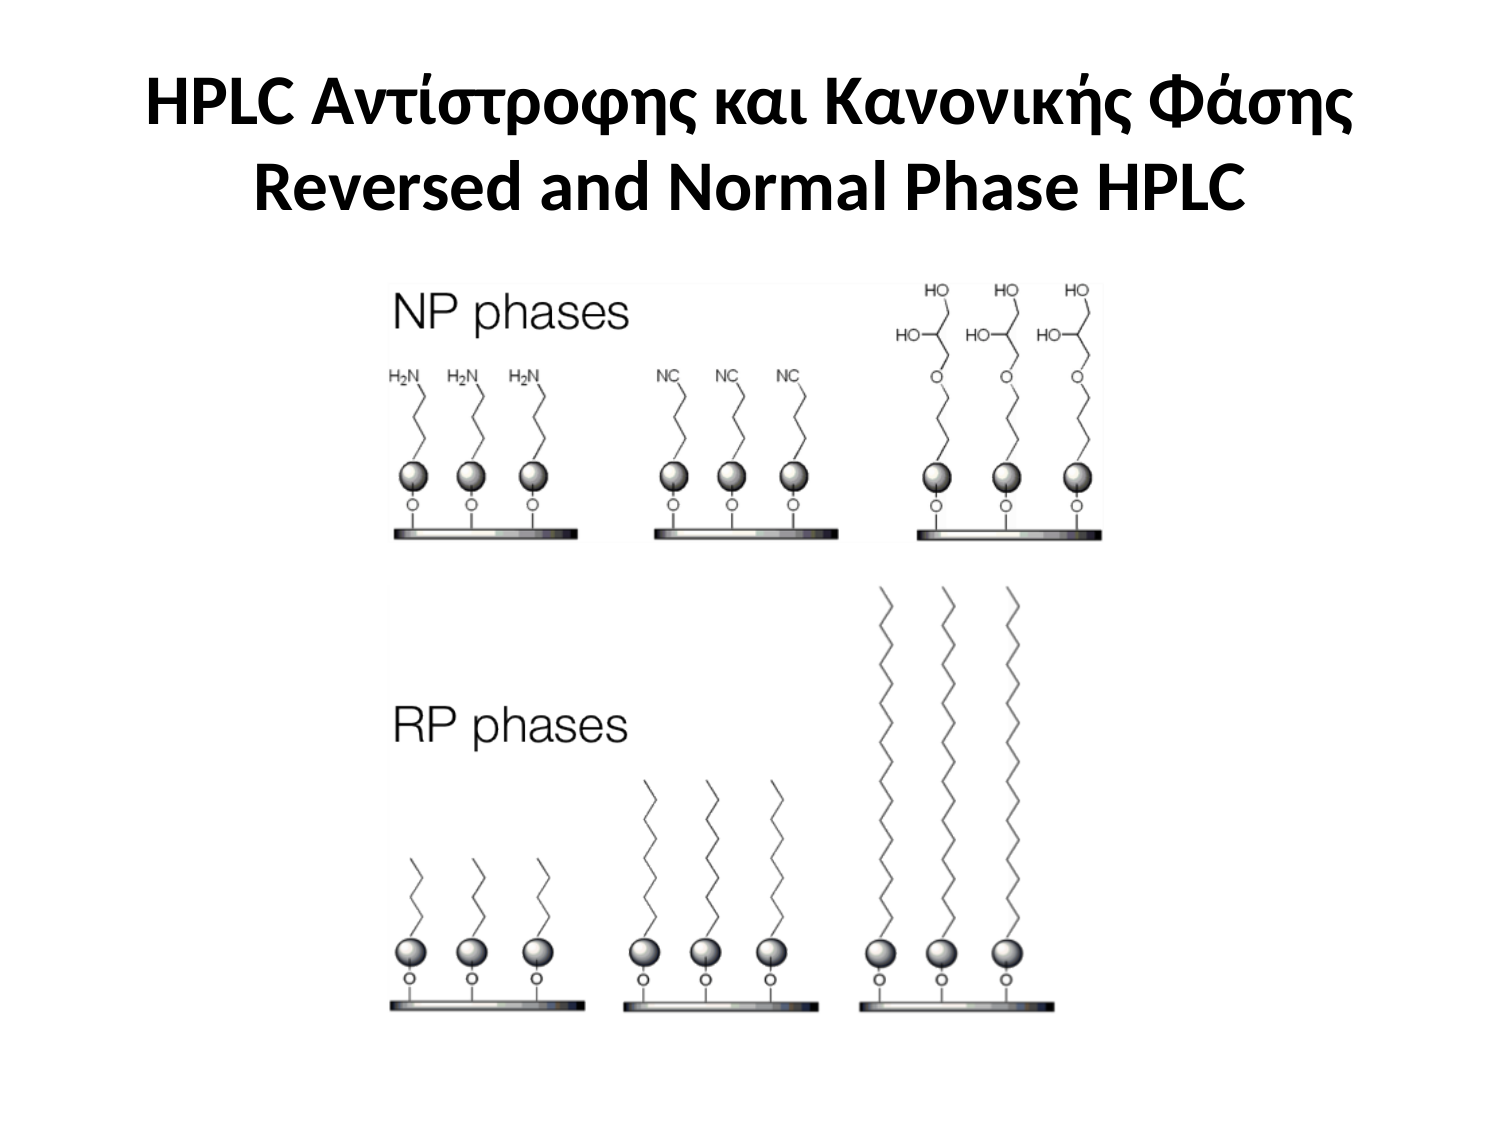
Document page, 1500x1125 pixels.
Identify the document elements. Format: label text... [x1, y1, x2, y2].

picture [371, 266, 1105, 1015]
title HPLC Αντίστροφης και Κανονικής Φάσης Reversed and Normal Phase HPLC [75, 45, 1425, 233]
